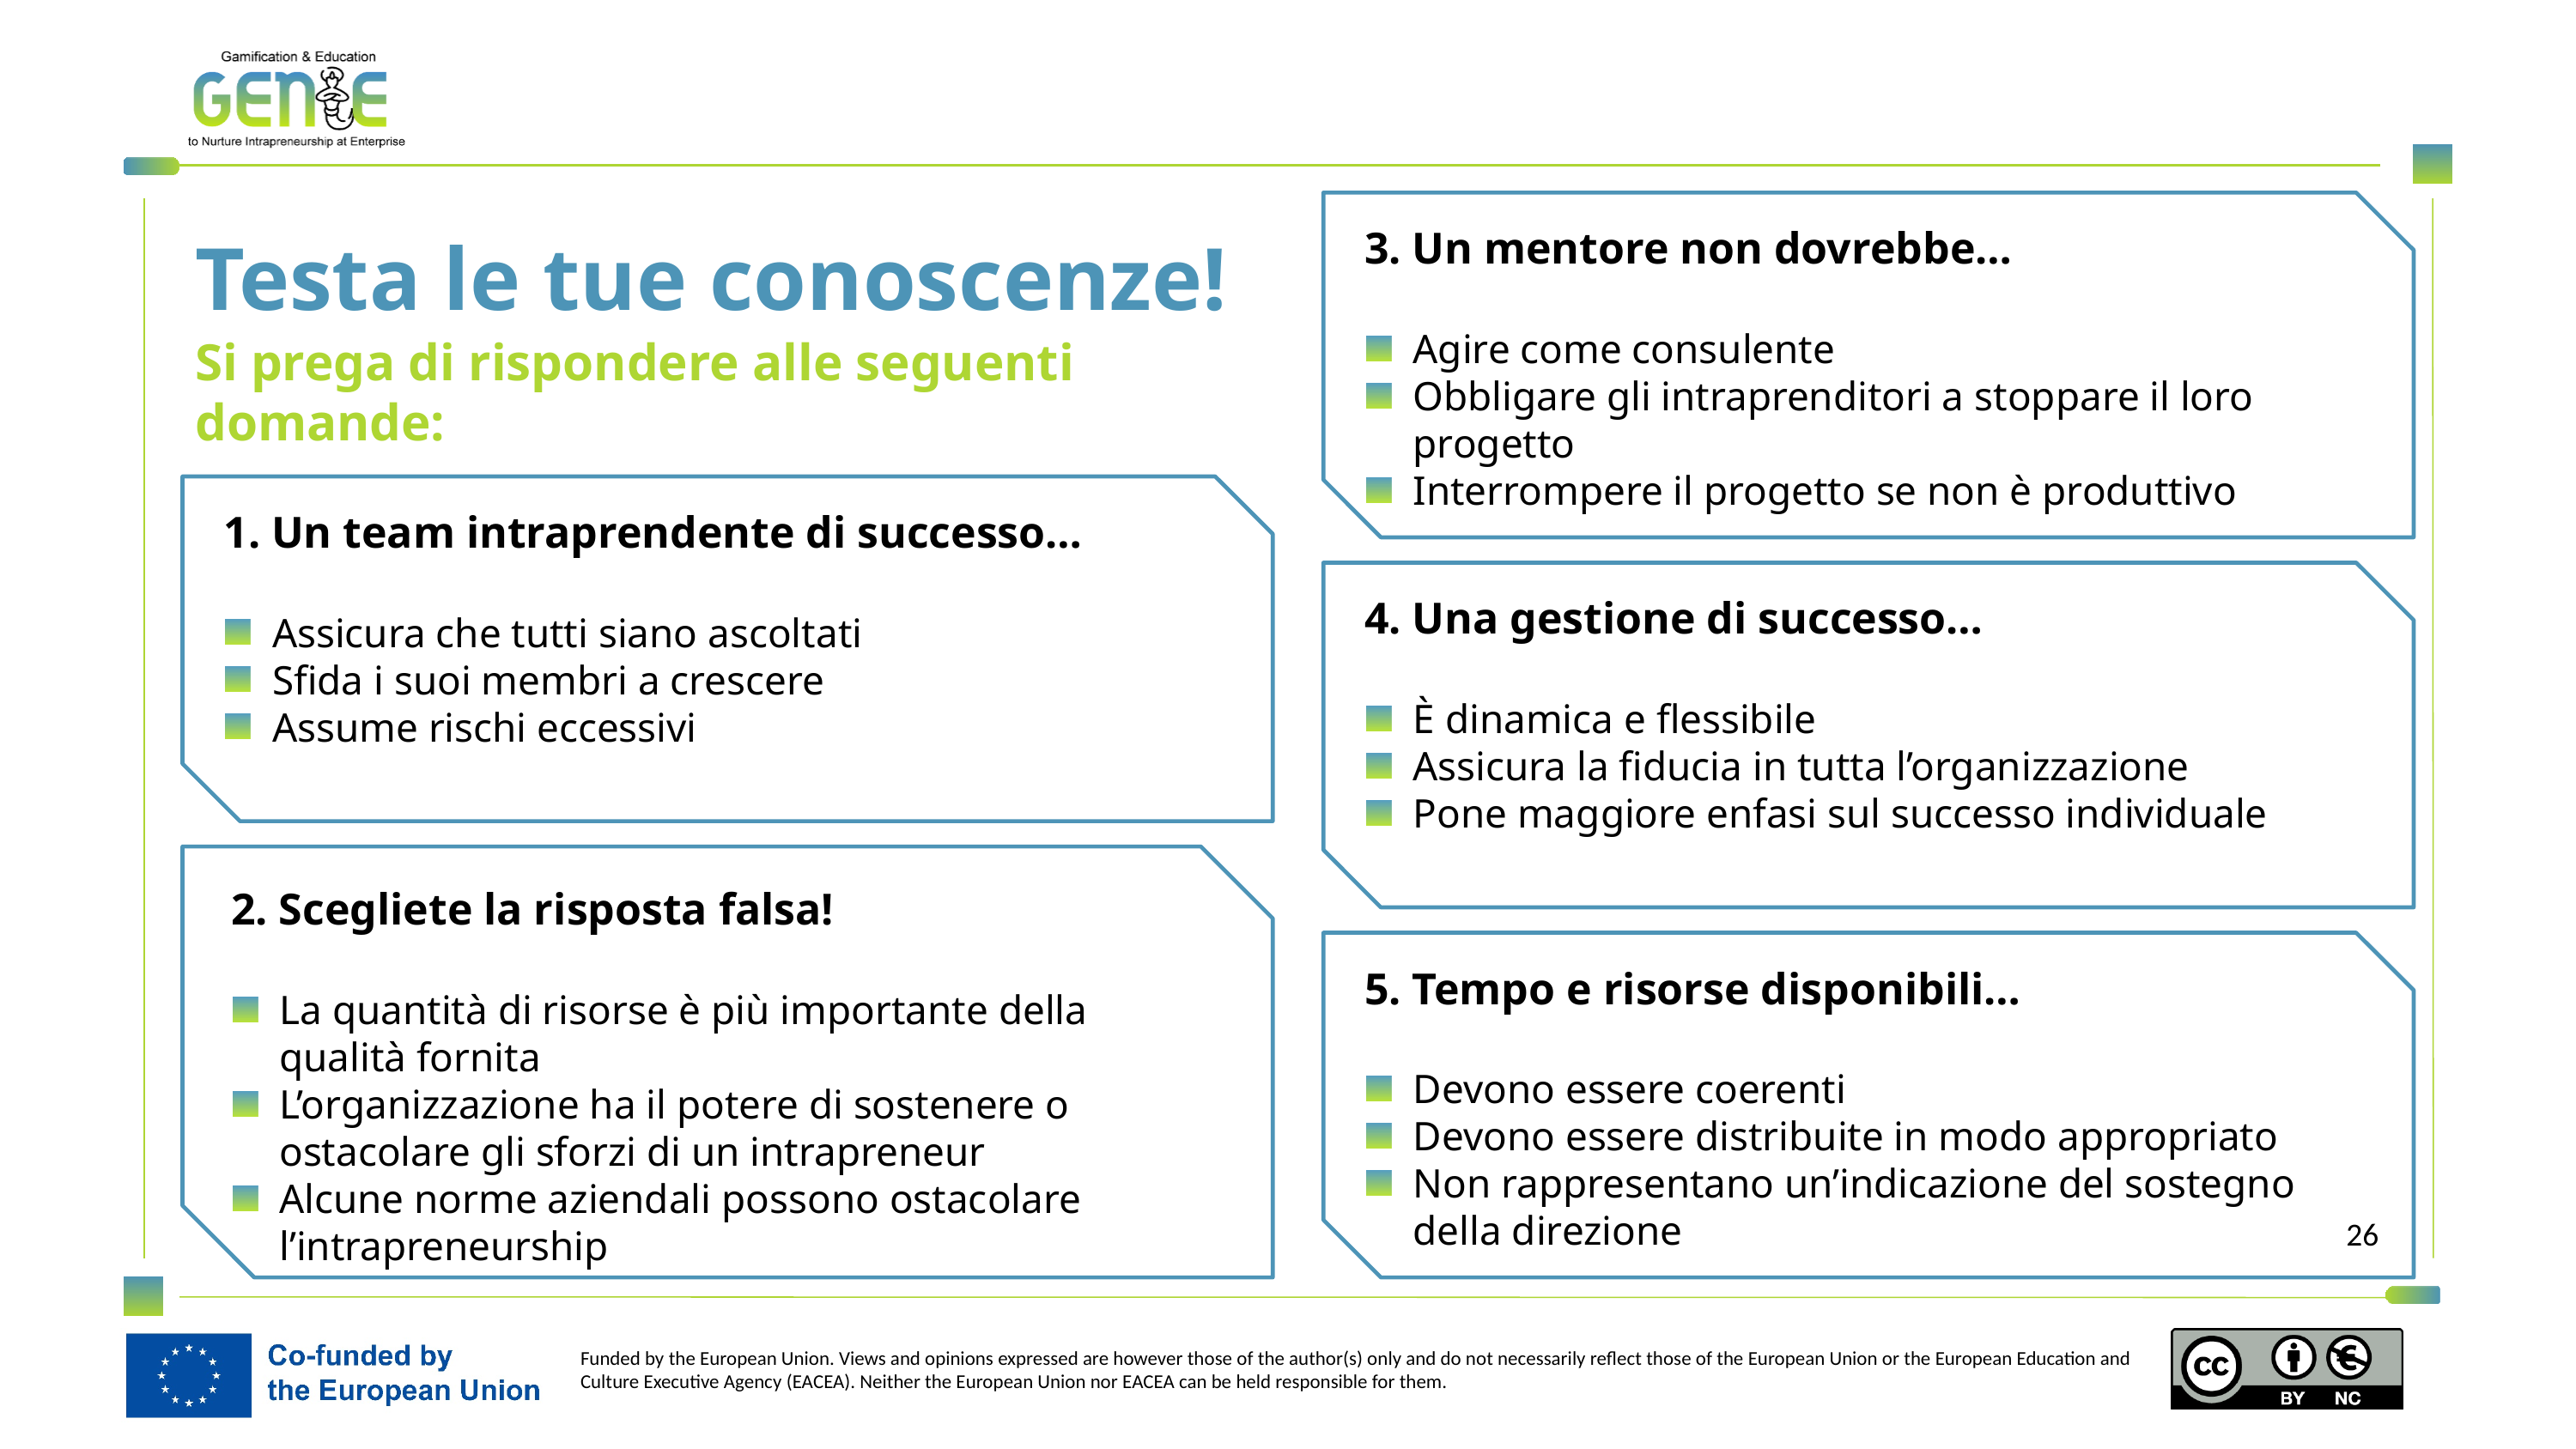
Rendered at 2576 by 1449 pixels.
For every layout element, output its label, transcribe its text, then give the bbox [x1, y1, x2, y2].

picture [1364, 1121, 1393, 1149]
picture [1364, 798, 1393, 827]
text_box 4. Una gestione di successo… È dinamica e flessibile Assicura la fiducia in tutta l’organizzazione Pone maggiore enfasi sul successo individuale [1323, 562, 2414, 908]
picture [1364, 751, 1393, 779]
picture [124, 157, 179, 175]
picture [2385, 1286, 2440, 1304]
picture [231, 1089, 259, 1118]
picture [111, 1328, 562, 1423]
picture [223, 712, 252, 740]
text_box 5. Tempo e risorse disponibili… Devono essere coerenti Devono essere distribuite in modo appropriato Non rappresentano un’indicazione del sostegno della direzione [1323, 932, 2414, 1278]
picture [1364, 1168, 1393, 1197]
picture [1364, 334, 1393, 362]
text_box 2. Scegliete la risposta falsa! La quantità di risorse è più importante della qualità fornita L’organizzazione ha il potere di sostenere o ostacolare gli sforzi di un intrapreneur Alcune norme aziendali possono ostacolare l’intrapreneurship [182, 846, 1273, 1278]
picture [124, 1276, 163, 1316]
picture [1364, 476, 1393, 504]
picture [2413, 144, 2452, 184]
picture [231, 995, 259, 1023]
picture [182, 45, 408, 151]
picture [2171, 1328, 2403, 1410]
picture [231, 1184, 259, 1212]
text_box 1. Un team intraprendente di successo… Assicura che tutti siano ascoltati Sfida i suoi membri a crescere Assume rischi eccessivi [182, 476, 1273, 822]
picture [223, 617, 252, 646]
text_box 3. Un mentore non dovrebbe… Agire come consulente Obbligare gli intraprenditori a stoppare il loro progetto Interrompere il progetto se non è produttivo [1323, 192, 2414, 537]
text_box Si prega di rispondere alle seguenti domande: [182, 324, 1324, 459]
text_box Testa le tue conoscenze! [182, 217, 1253, 324]
picture [223, 664, 252, 693]
picture [1364, 704, 1393, 732]
picture [1364, 381, 1393, 409]
picture [1364, 1074, 1393, 1102]
